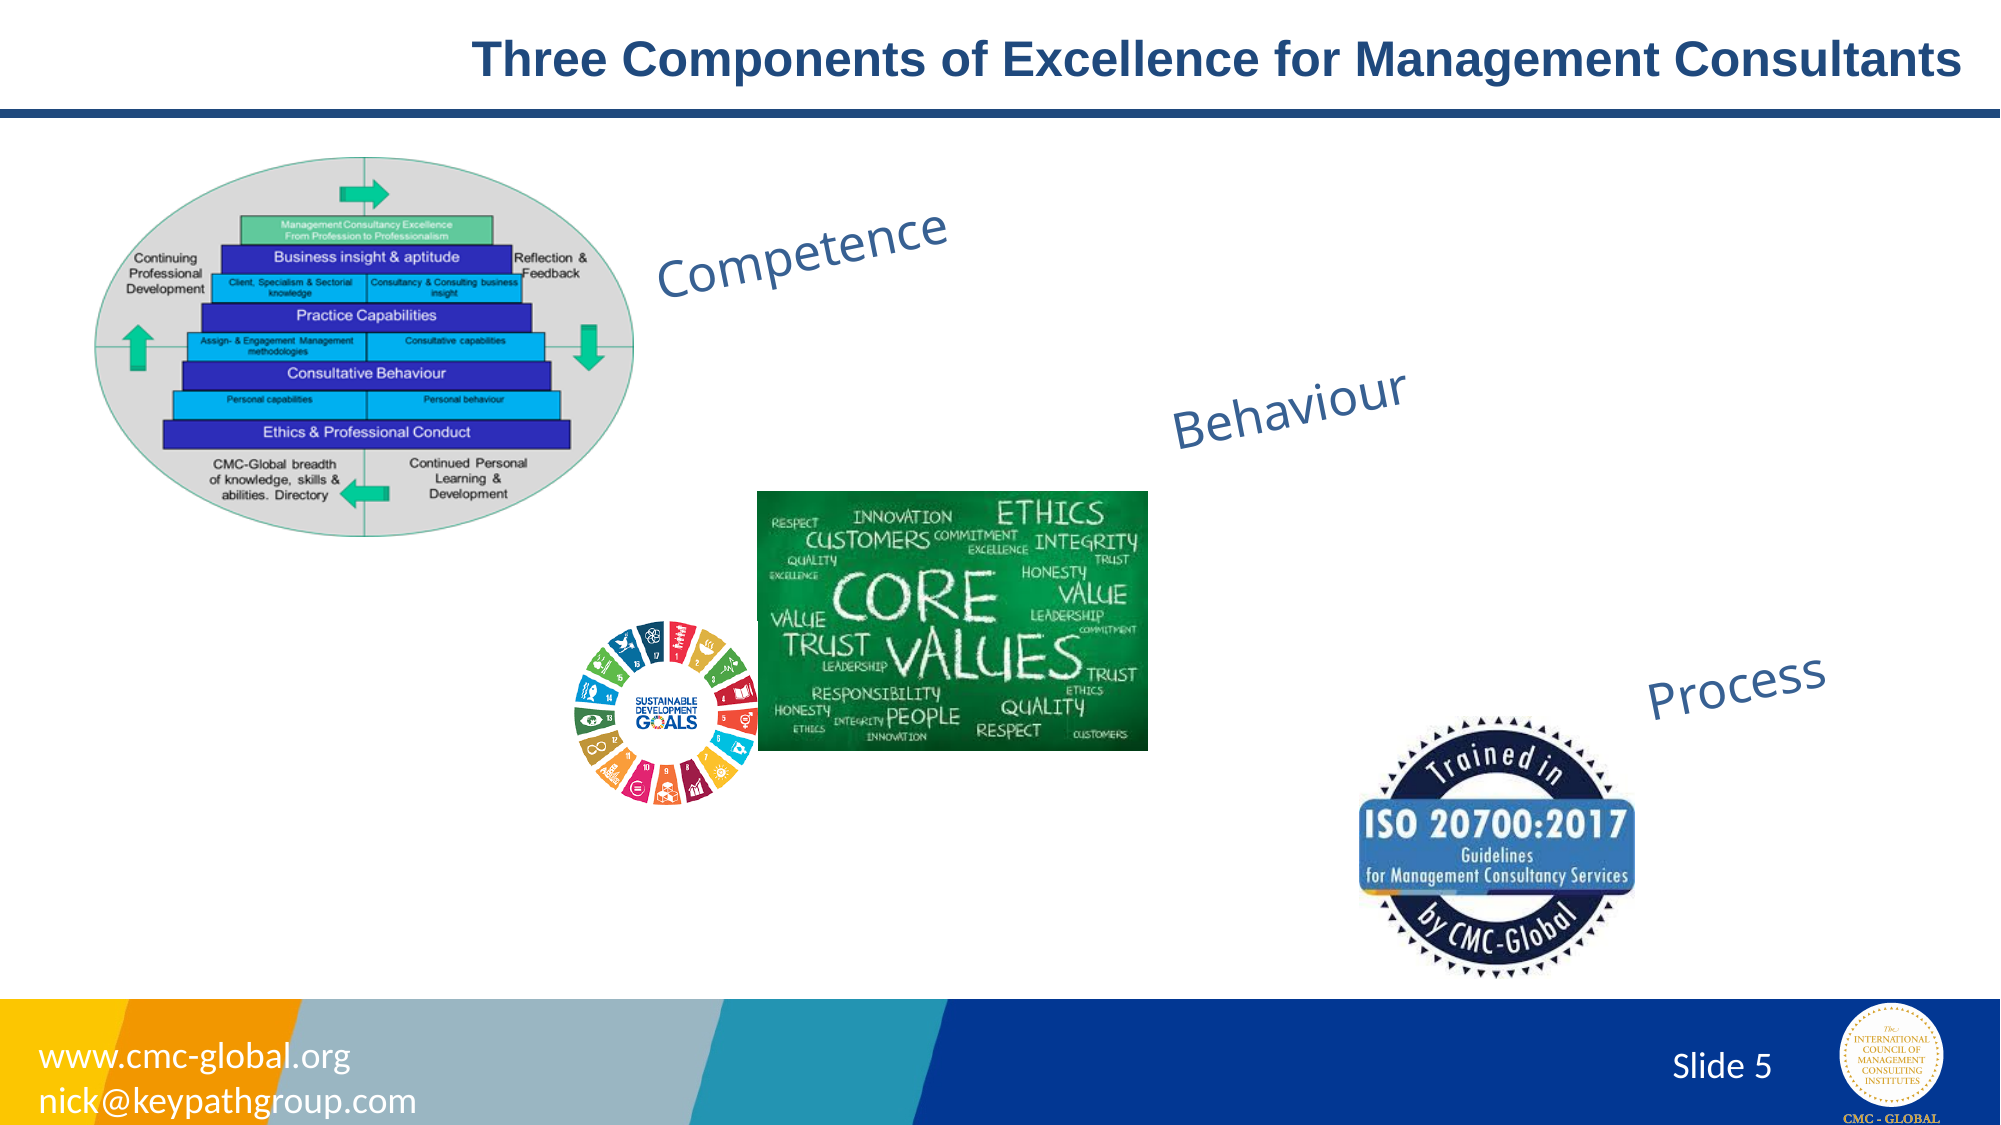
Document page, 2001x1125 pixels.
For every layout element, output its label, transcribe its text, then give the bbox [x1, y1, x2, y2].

title Three Components of Excellence for Management Consultants [409, 19, 1979, 114]
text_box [92, 157, 1052, 537]
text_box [1359, 637, 1922, 980]
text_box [573, 354, 1568, 806]
picture [0, 998, 2000, 1125]
